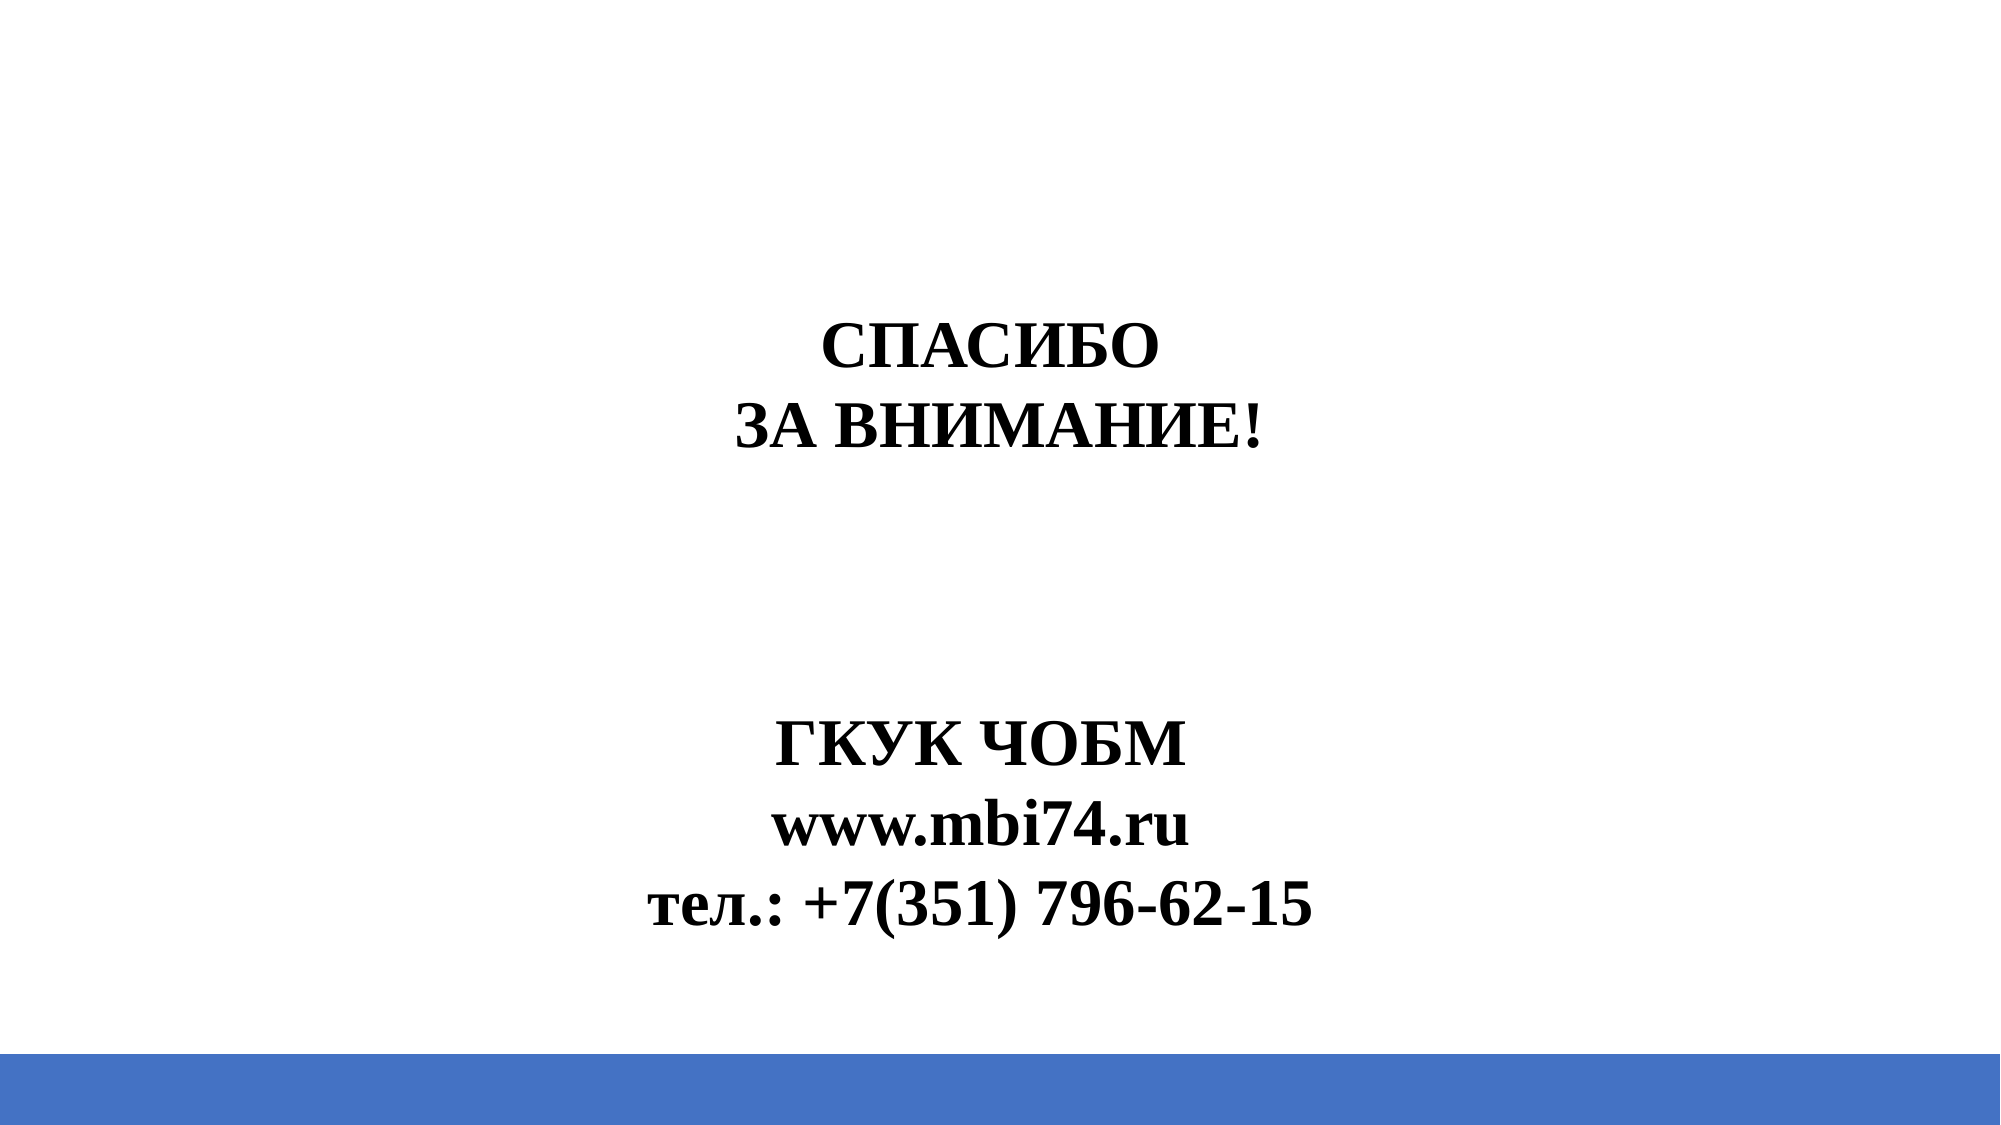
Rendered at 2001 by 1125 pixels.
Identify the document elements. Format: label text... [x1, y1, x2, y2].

text_box [0, 1053, 2000, 1125]
text_box СПАСИБО ЗА ВНИМАНИЕ! [480, 255, 1520, 506]
text_box ГКУК ЧОБМ www.mbi74.ru тел.: +7(351) 796-62-15 [586, 691, 1377, 887]
